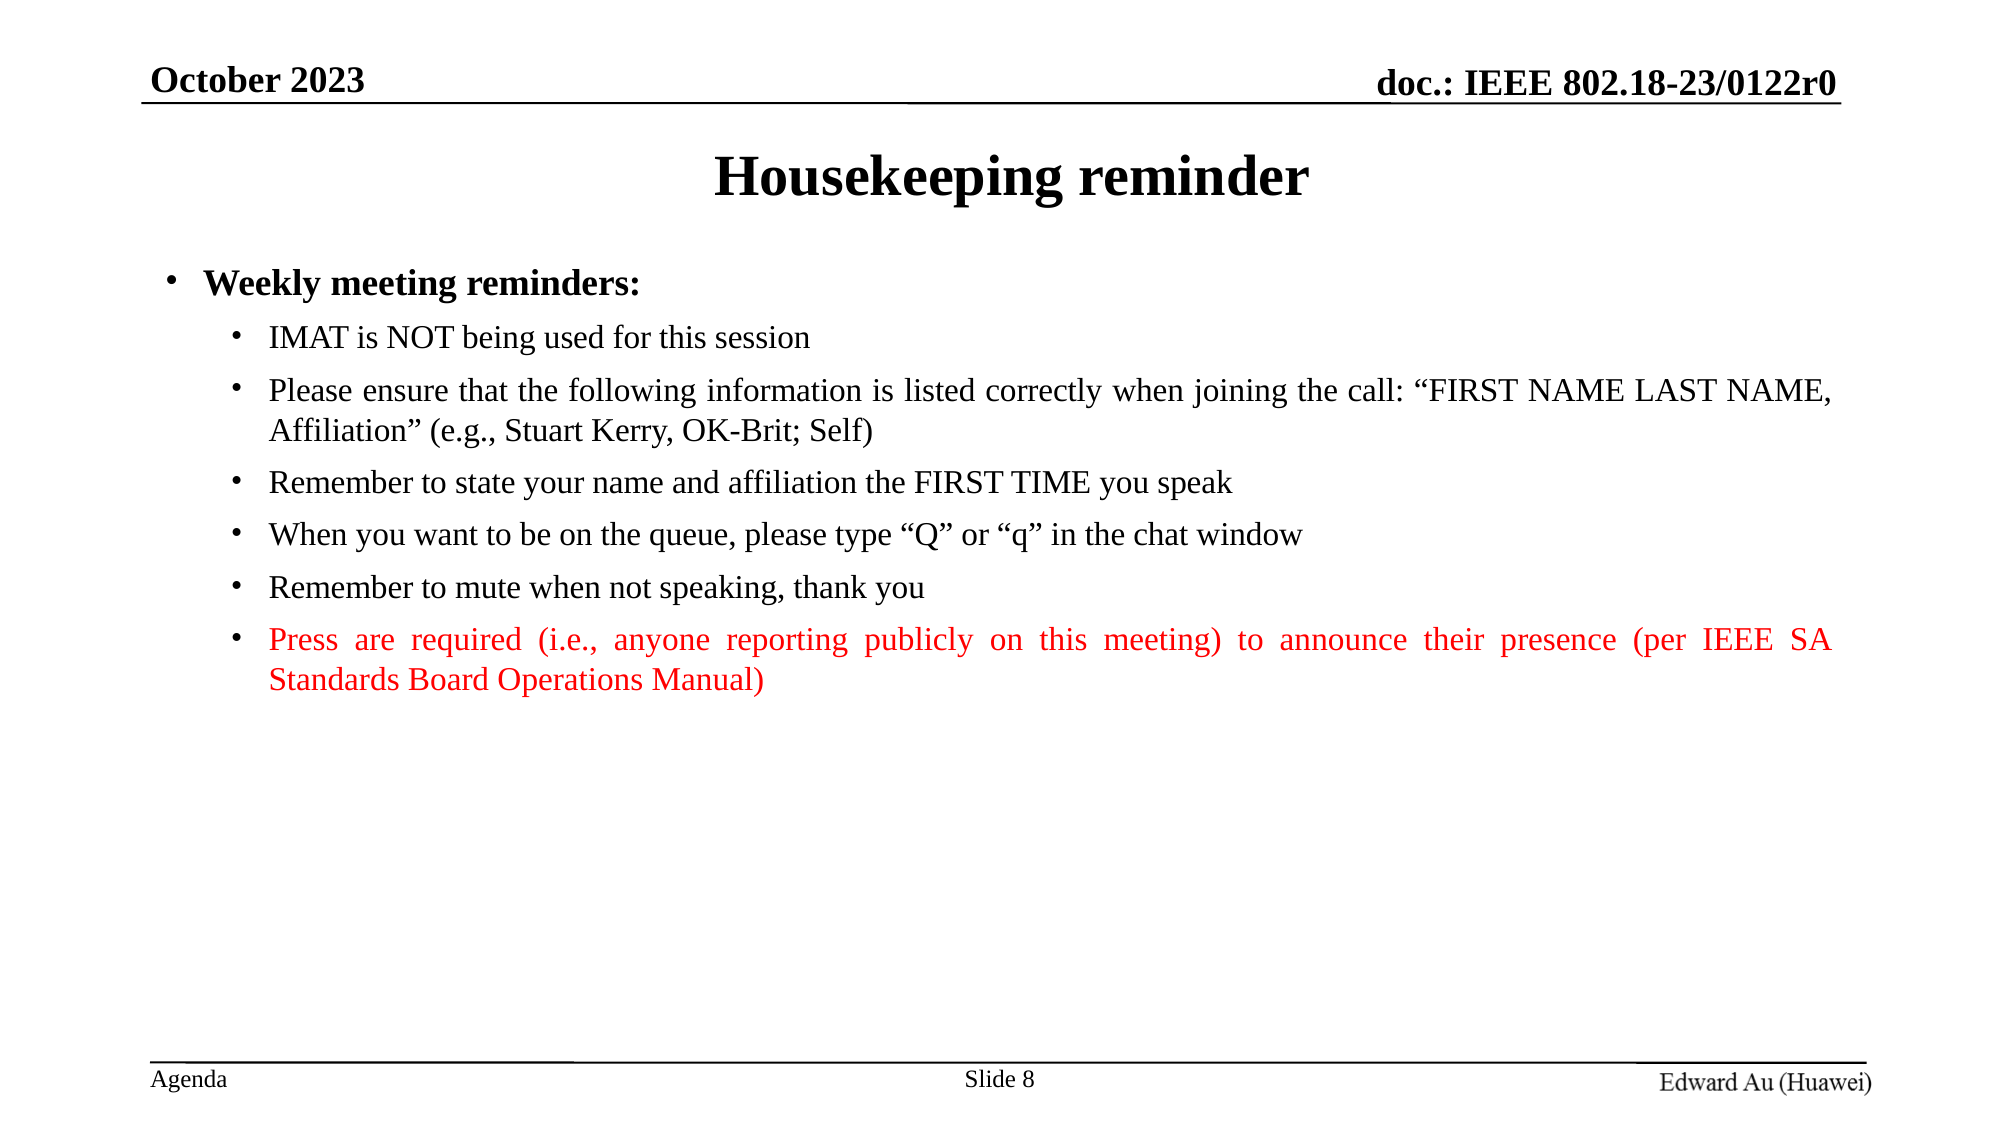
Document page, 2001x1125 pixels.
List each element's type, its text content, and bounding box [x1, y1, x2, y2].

slide_number Slide 8 [933, 1061, 1067, 1123]
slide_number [149, 54, 651, 101]
picture [1174, 1058, 1887, 1113]
title Housekeeping reminder [162, 99, 1864, 246]
list Weekly meeting reminders: IMAT is NOT being used for this session Please ensure that the following information is listed correctly when joining the call: “FIRST NAME LAST NAME, Affiliation” (e.g., Stuart Kerry, OK-Brit; Self) Remember to state your name and affiliation the FIRST TIME you speak When you want to be on the queue, please type “Q” or “q” in the chat window Remember to mute when not speaking, thank you Press are required (i.e., anyone reporting publicly on this meeting) to announce their presence (per IEEE SA Standards Board Operations Manual) [149, 250, 1869, 926]
